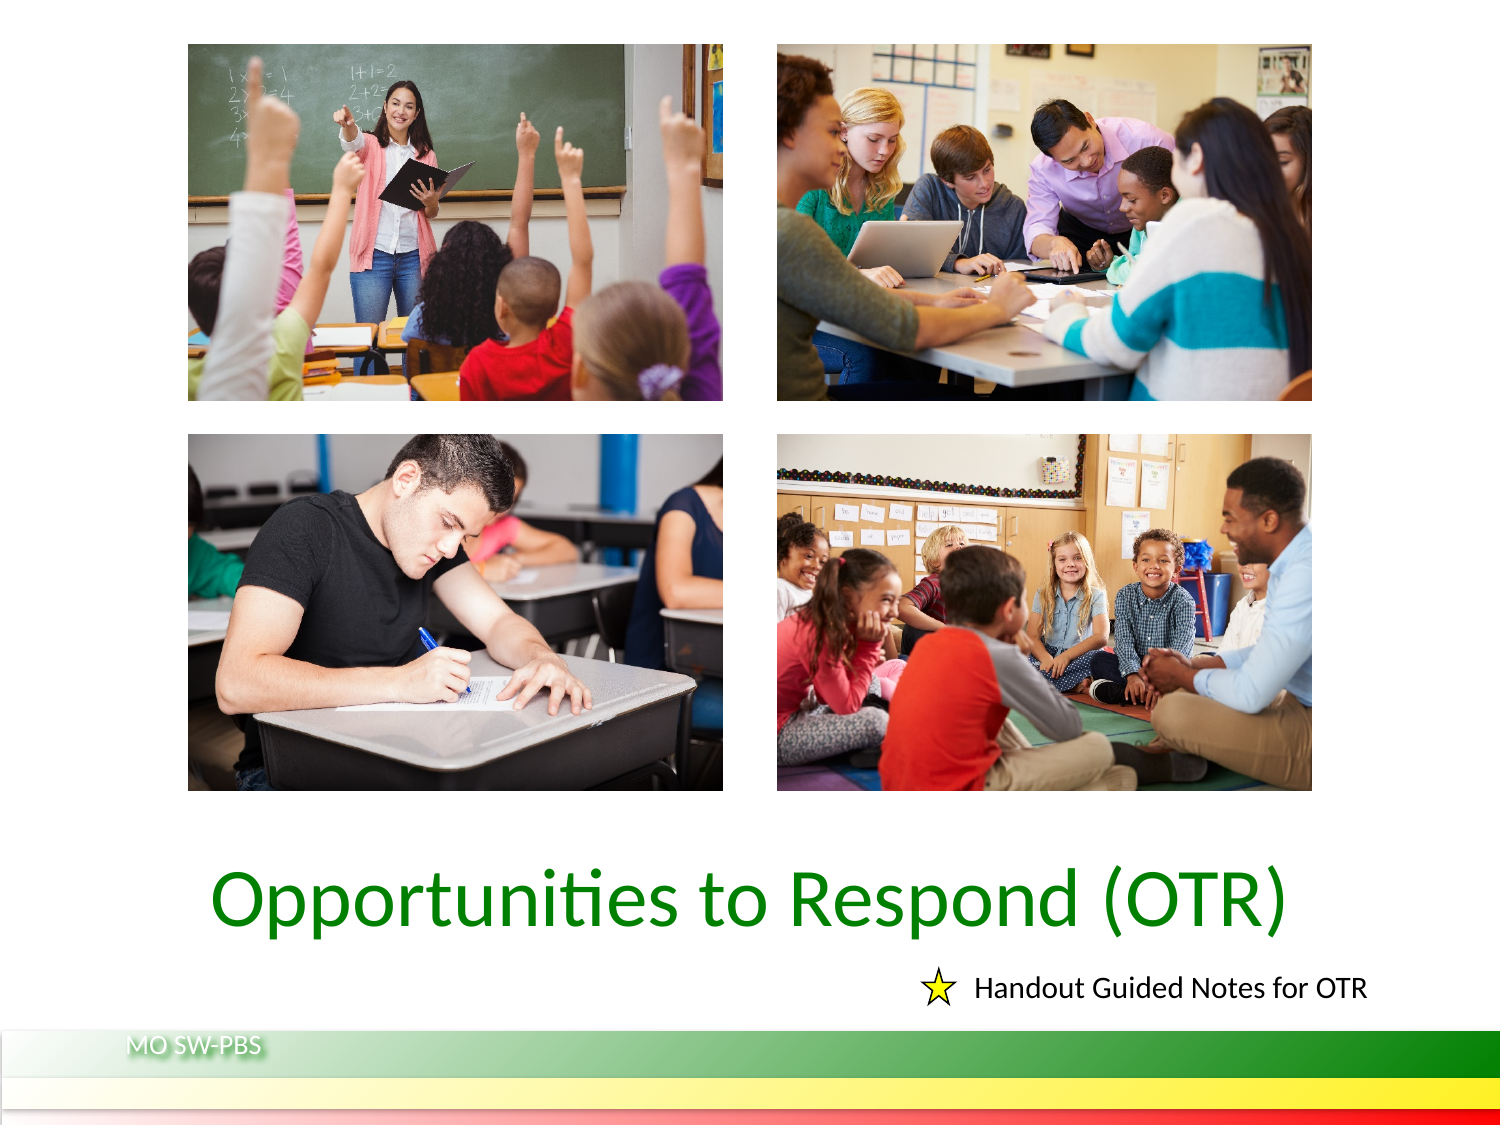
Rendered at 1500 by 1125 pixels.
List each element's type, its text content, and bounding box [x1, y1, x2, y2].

picture [187, 44, 723, 401]
text_box [922, 968, 956, 1004]
picture [776, 44, 1313, 401]
text_box Handout Guided Notes for OTR [959, 959, 1500, 1013]
picture [776, 434, 1313, 791]
picture [187, 434, 723, 791]
list Opportunities to Respond (OTR) [116, 835, 1384, 1013]
